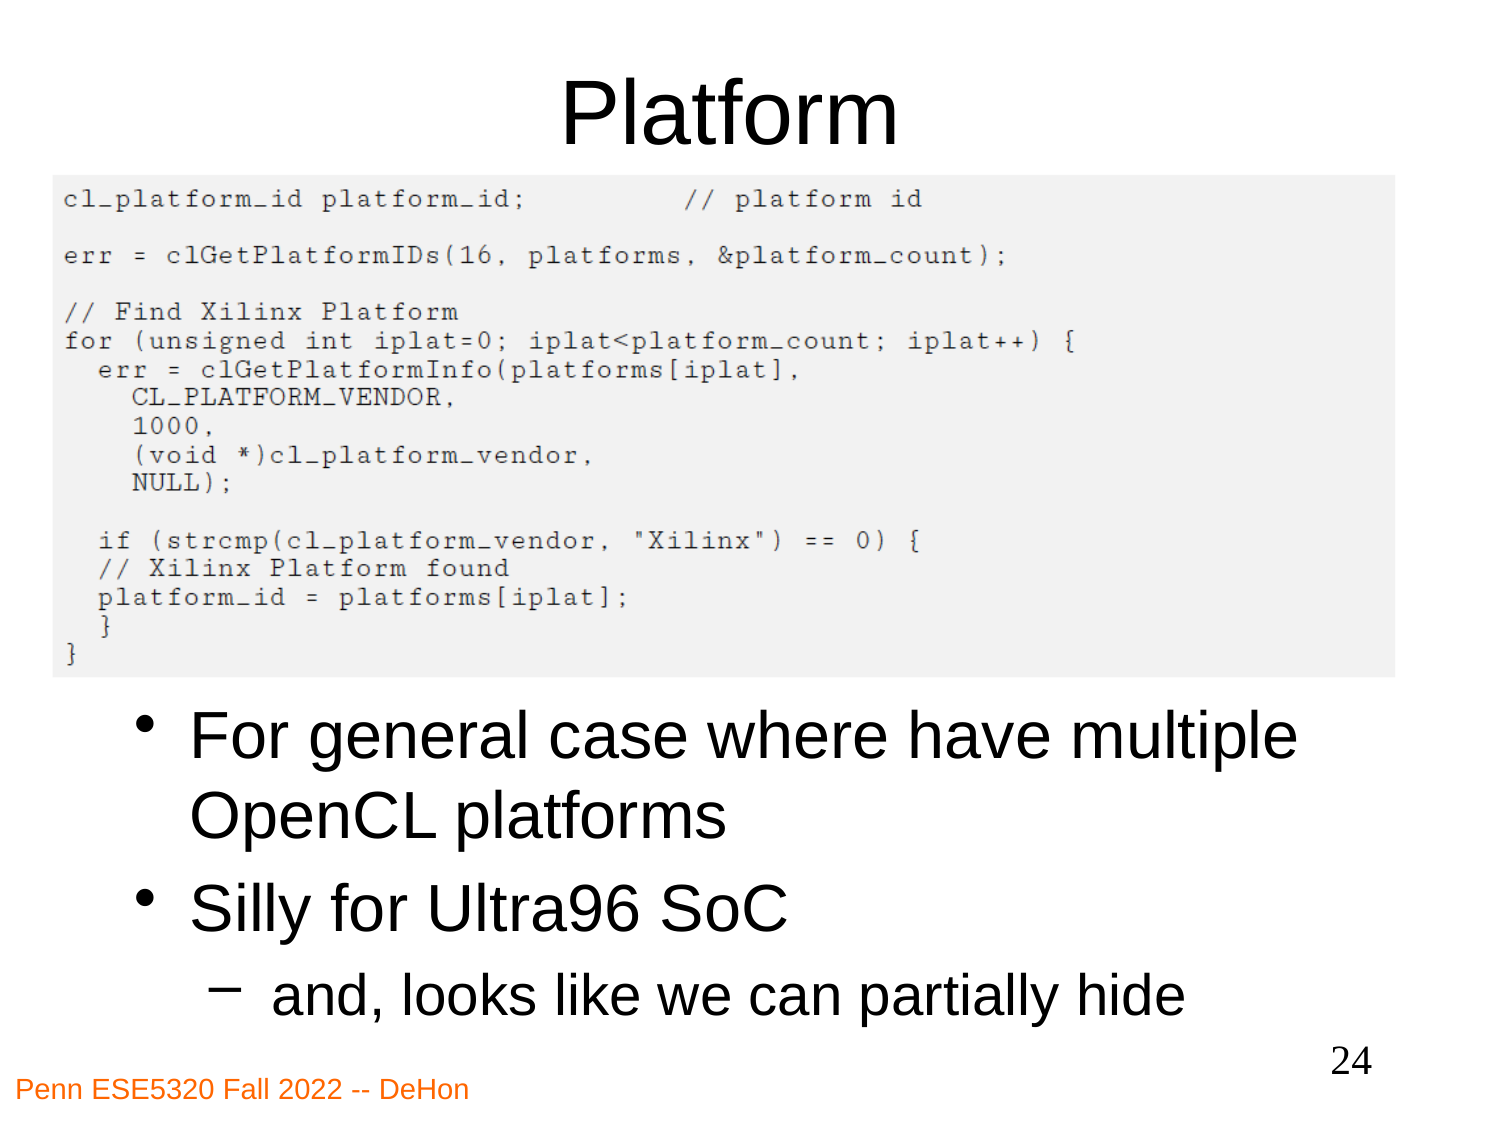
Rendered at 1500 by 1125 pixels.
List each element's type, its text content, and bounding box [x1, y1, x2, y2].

slide_number 24 [1074, 1024, 1388, 1101]
title Platform [92, 14, 1368, 160]
picture [45, 162, 1415, 702]
slide_number Penn ESE5320 Fall 2022 -- DeHon [0, 1062, 688, 1125]
list For general case where have multiple OpenCL platforms Silly for Ultra96 SoC and, looks like we can partially hide [118, 710, 1394, 1125]
